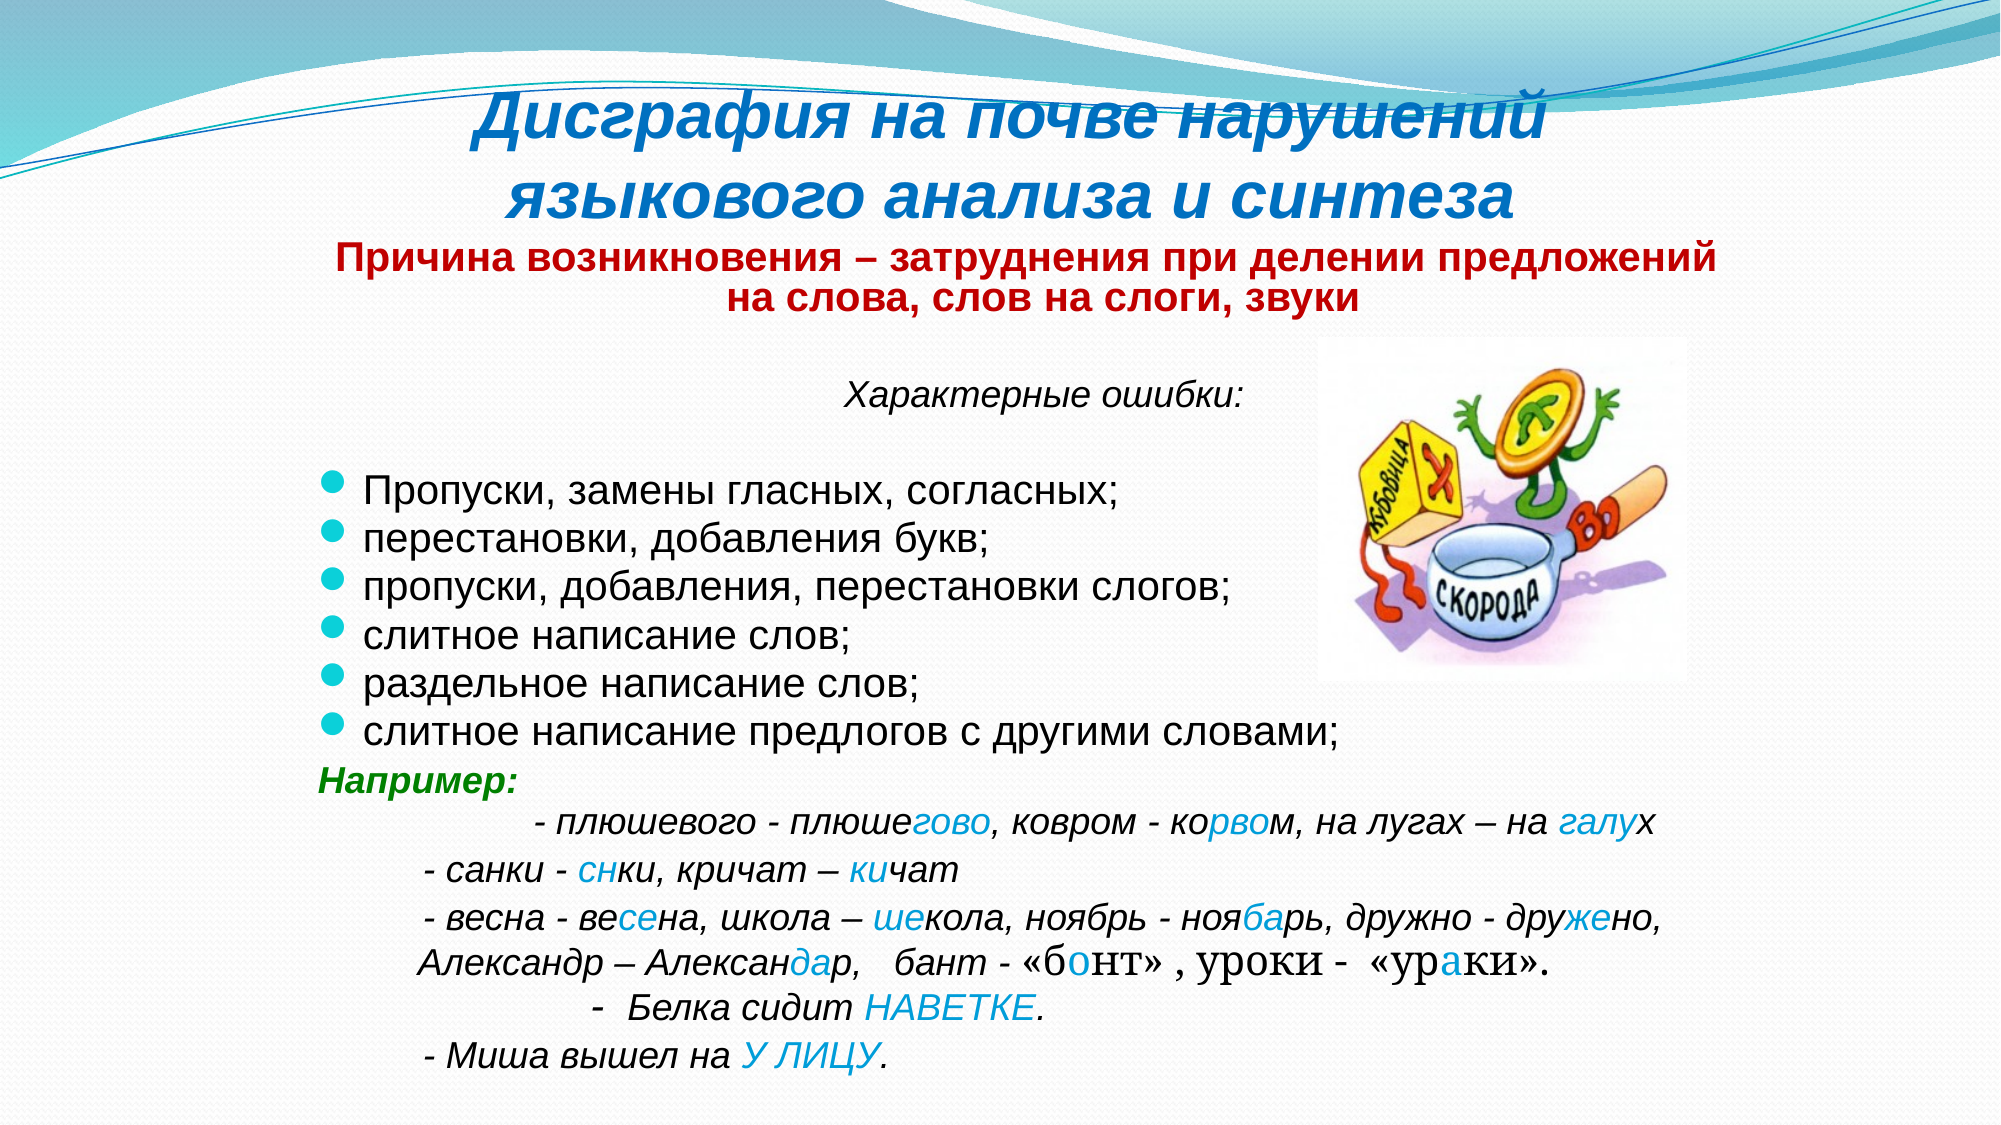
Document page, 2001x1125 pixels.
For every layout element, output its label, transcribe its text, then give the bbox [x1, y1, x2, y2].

list Причина возникновения – затруднения при делении предложений на слова, слов на слоги, звуки Характерные ошибки: Пропуски, замены гласных, согласных; перестановки, добавления букв; пропуски, добавления, перестановки слогов; слитное написание слов; раздельное написание слов; слитное написание предлогов с другими словами; Например: - плюшевого - плюшегово, ковром - корвом, на лугах – на галух - санки - снки, кричат – кичат - весна - весена, школа – шекола, ноябрь - ноябарь, дружно - дружено, Александр – Александар, бант - «бонт» , уроки - «ураки». - Белка сидит НАВЕТКЕ. - Миша вышел на У ЛИЦУ. [303, 231, 1750, 1125]
title Дисграфия на почве нарушений языкового анализа и синтеза [338, 54, 1686, 231]
picture [1318, 337, 1687, 681]
